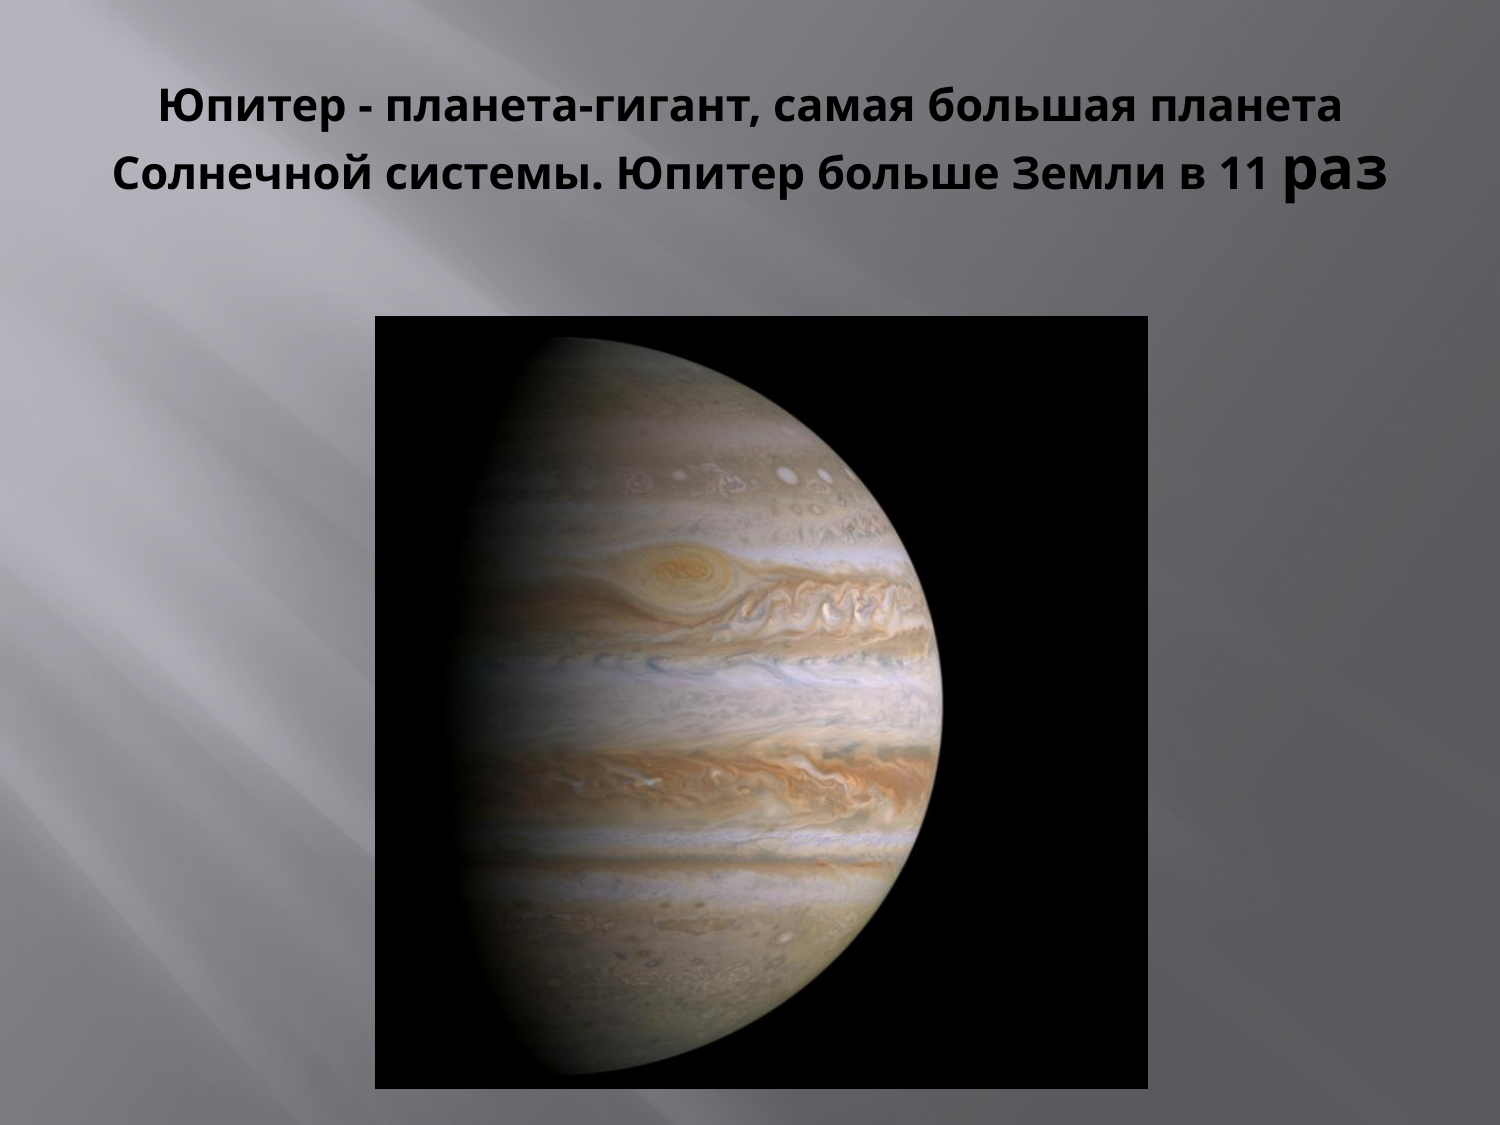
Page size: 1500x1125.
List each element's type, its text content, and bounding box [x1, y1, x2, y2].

title Юпитер - планета-гигант, самая большая планета Солнечной системы. Юпитер больше Земли в 11 раз [75, 45, 1425, 233]
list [374, 316, 1148, 1090]
